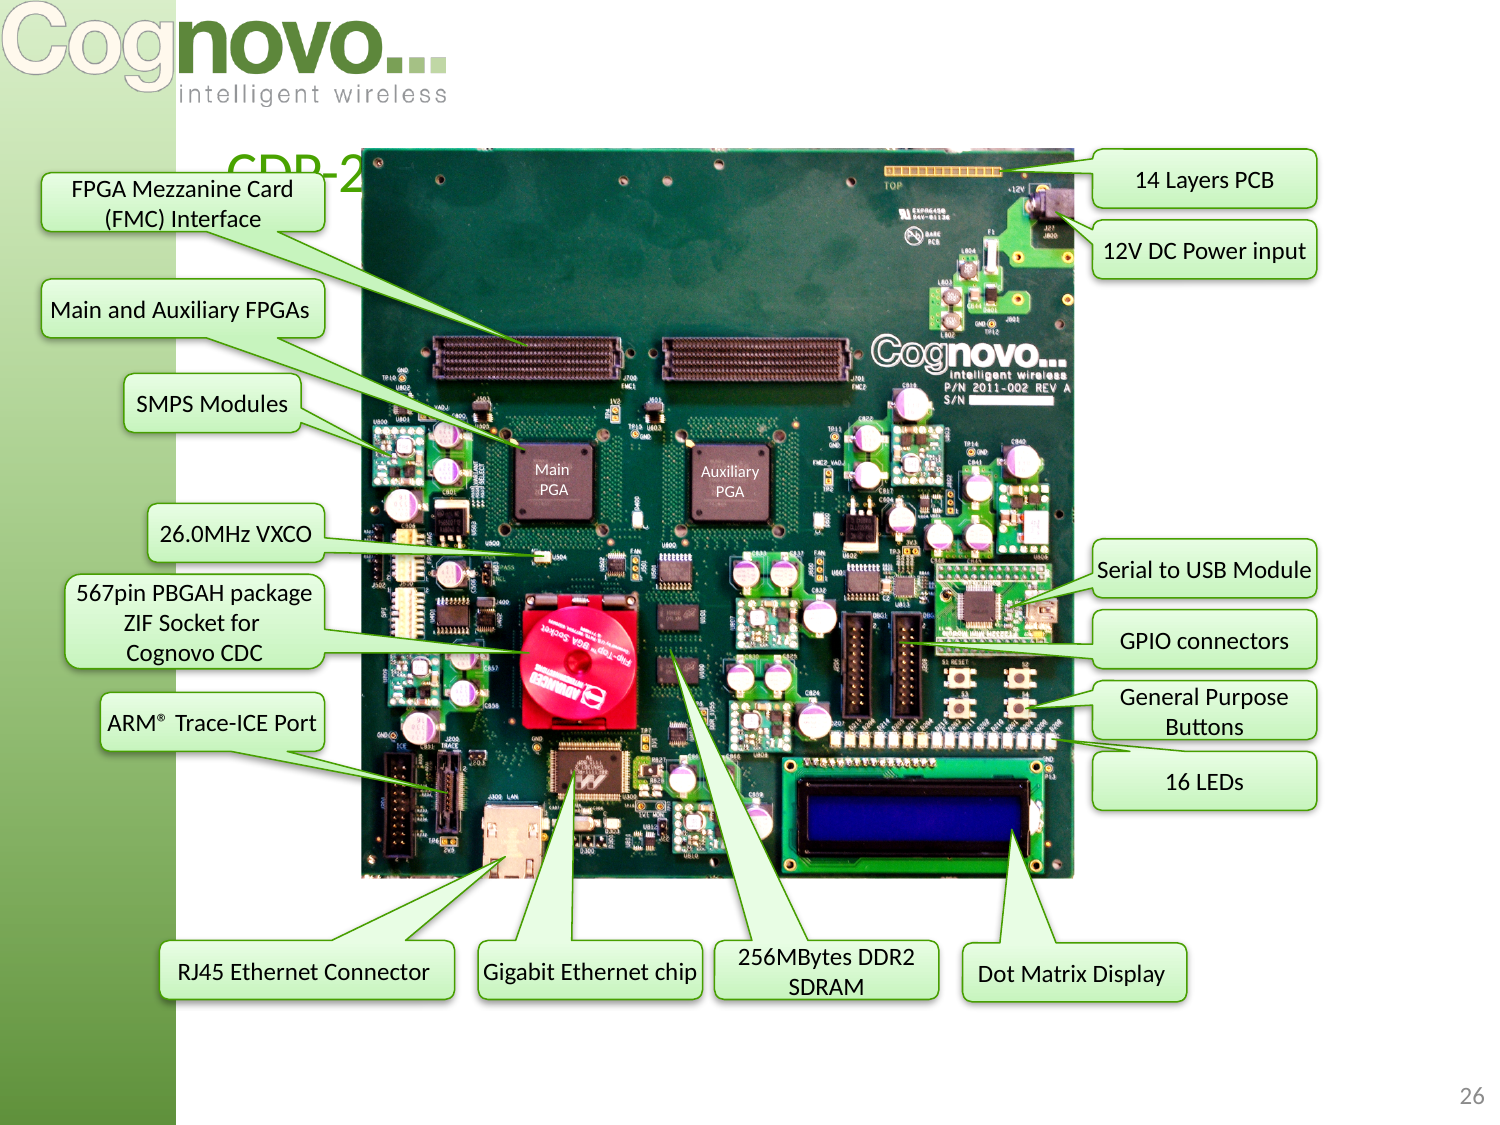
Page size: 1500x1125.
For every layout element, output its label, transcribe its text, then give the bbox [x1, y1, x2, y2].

slide_number 26 [1410, 1064, 1500, 1125]
text_box Serial to USB Module [1082, 537, 1318, 599]
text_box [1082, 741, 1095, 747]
picture [359, 148, 1076, 879]
text_box 26.0MHz VXCO [146, 502, 354, 564]
text_box 16 LEDs [1091, 749, 1318, 812]
text_box SMPS Modules [123, 372, 354, 444]
text_box 12V DC Power input [1082, 219, 1318, 280]
title CDP-2 Board [210, 105, 1425, 233]
text_box 14 Layers PCB [1082, 148, 1318, 209]
picture [0, 0, 446, 107]
text_box 567pin PBGAH package ZIF Socket for Cognovo CDC [64, 573, 354, 670]
text_box FPGA Mezzanine Card (FMC) Interface [40, 171, 354, 286]
text_box RJ45 Ethernet Connector [158, 887, 471, 1001]
text_box GPIO connectors [1082, 608, 1318, 670]
text_box Main and Auxiliary FPGAs [40, 278, 354, 391]
text_box Dot Matrix Display [961, 887, 1188, 1003]
text_box Gigabit Ethernet chip [477, 887, 704, 1001]
text_box ARM® Trace-ICE Port [99, 691, 354, 776]
text_box 256MBytes DDR2 SDRAM [713, 887, 940, 1001]
text_box General Purpose Buttons [1082, 679, 1318, 741]
